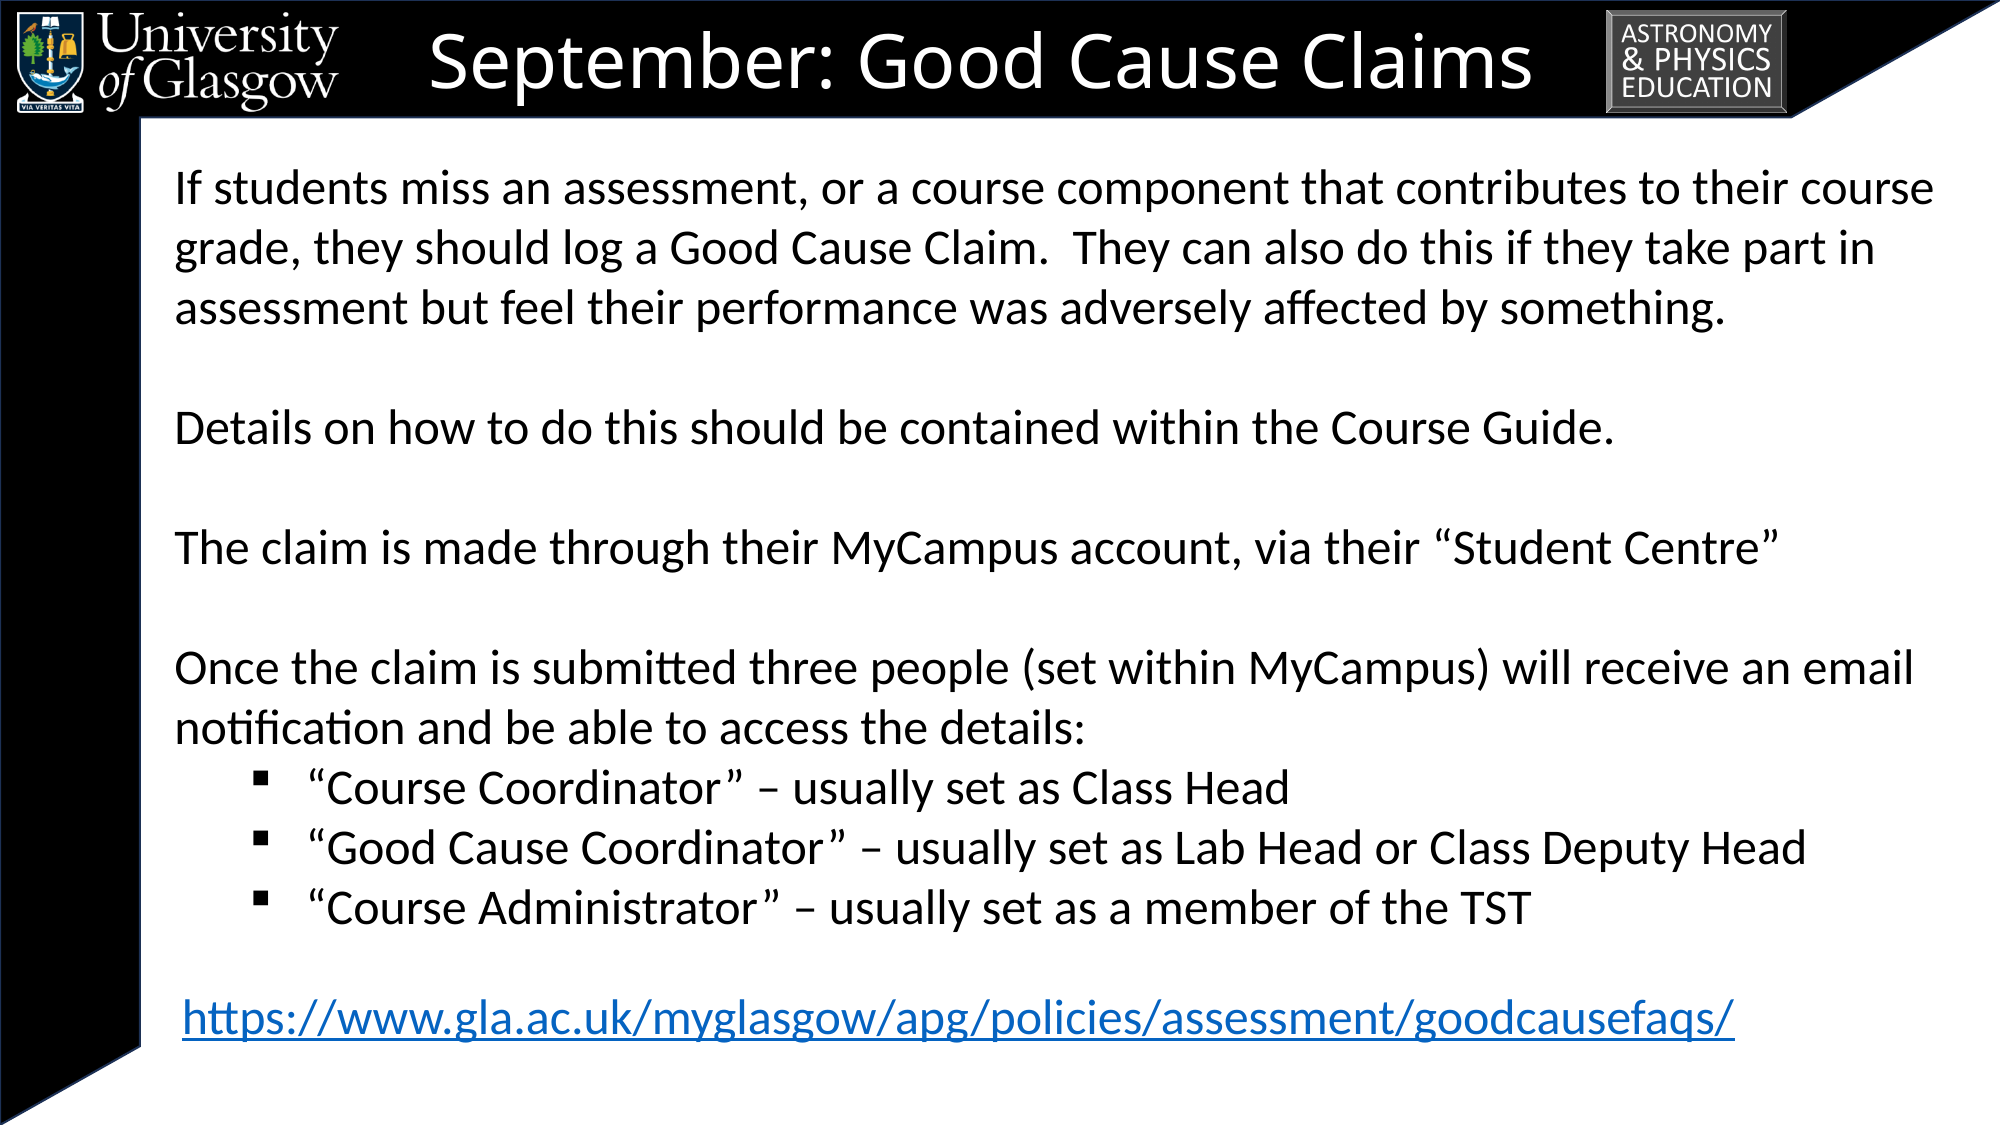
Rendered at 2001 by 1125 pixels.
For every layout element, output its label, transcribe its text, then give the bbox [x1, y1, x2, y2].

picture [1606, 10, 1787, 113]
text_box If students miss an assessment, or a course component that contributes to their course grade, they should log a Good Cause Claim. They can also do this if they take part in assessment but feel their performance was adversely affected by something. Details on how to do this should be contained within the Course Guide. The claim is made through their MyCampus account, via their “Student Centre” Once the claim is submitted three people (set within MyCampus) will receive an email notification and be able to access the details: “Course Coordinator” – usually set as Class Head “Good Cause Coordinator” – usually set as Lab Head or Class Deputy Head “Course Administrator” – usually set as a member of the TST [159, 147, 1952, 943]
text_box September: Good Cause Claims [356, 3, 1607, 113]
picture [16, 10, 340, 113]
text_box https://www.gla.ac.uk/myglasgow/apg/policies/assessment/goodcausefaqs/ [167, 977, 1750, 1112]
text_box [0, 0, 2000, 1125]
